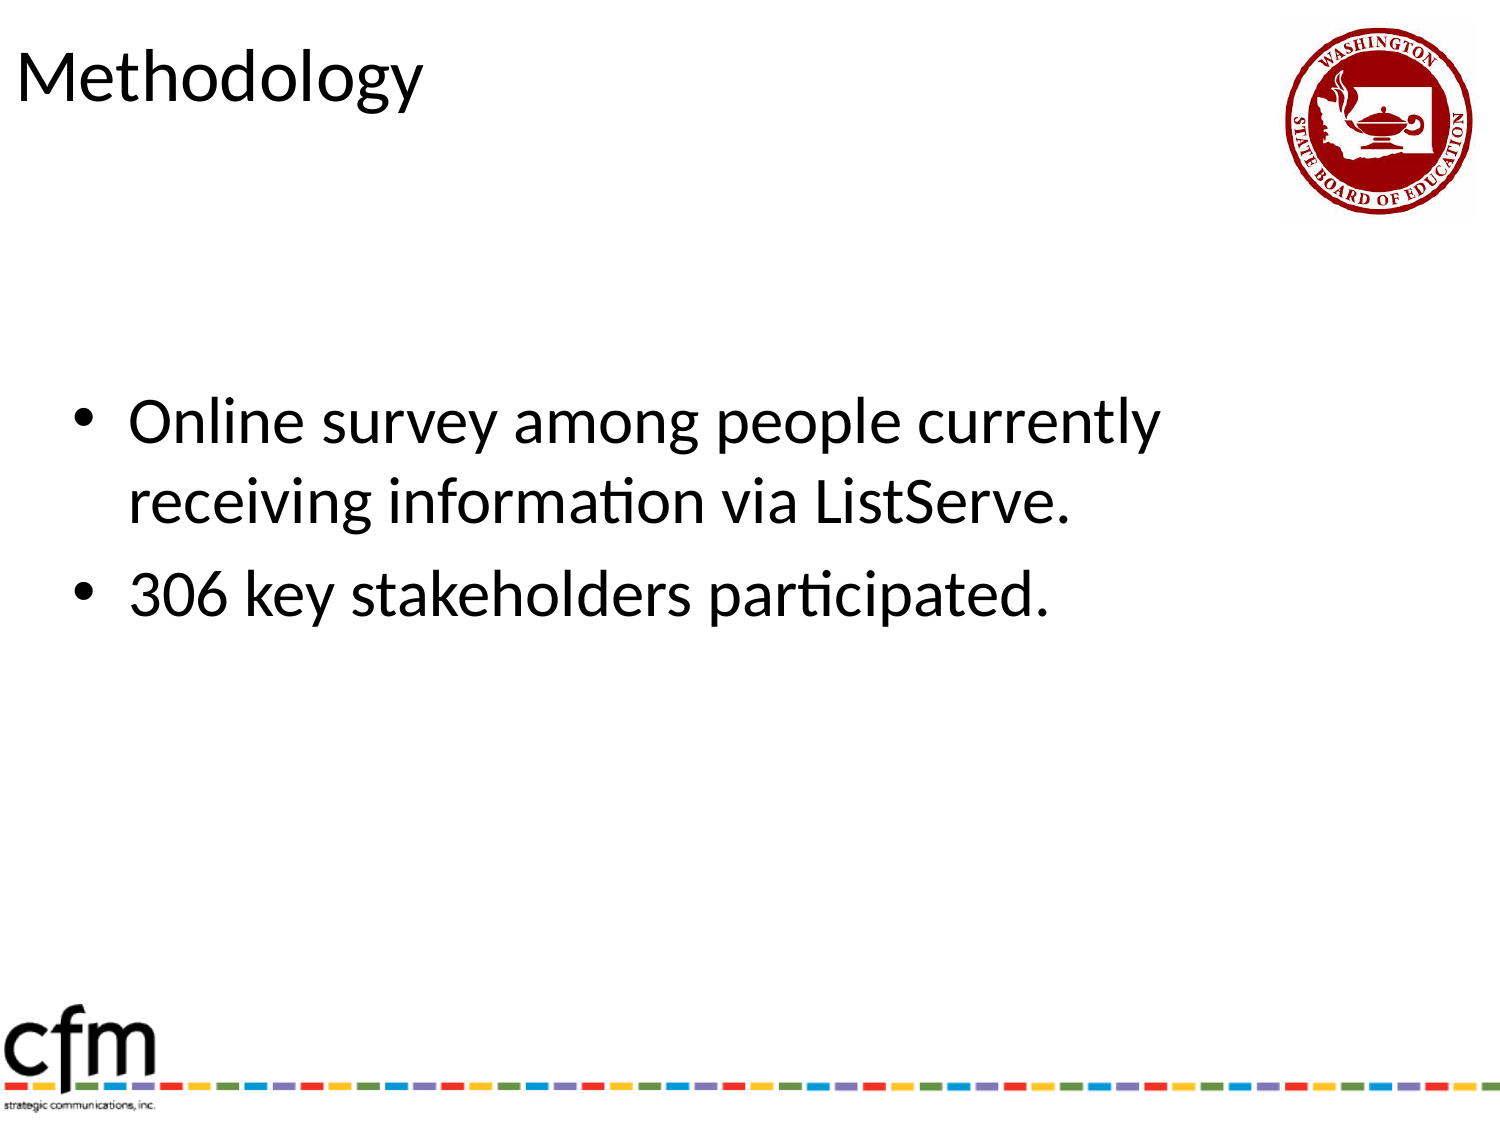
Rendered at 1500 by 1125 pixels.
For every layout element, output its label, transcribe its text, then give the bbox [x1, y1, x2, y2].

picture [1278, 21, 1477, 220]
picture [4, 1004, 1500, 1113]
list Online survey among people currently receiving information via ListServe. 306 key stakeholders participated. [57, 369, 1407, 756]
title Methodology [0, 8, 988, 135]
